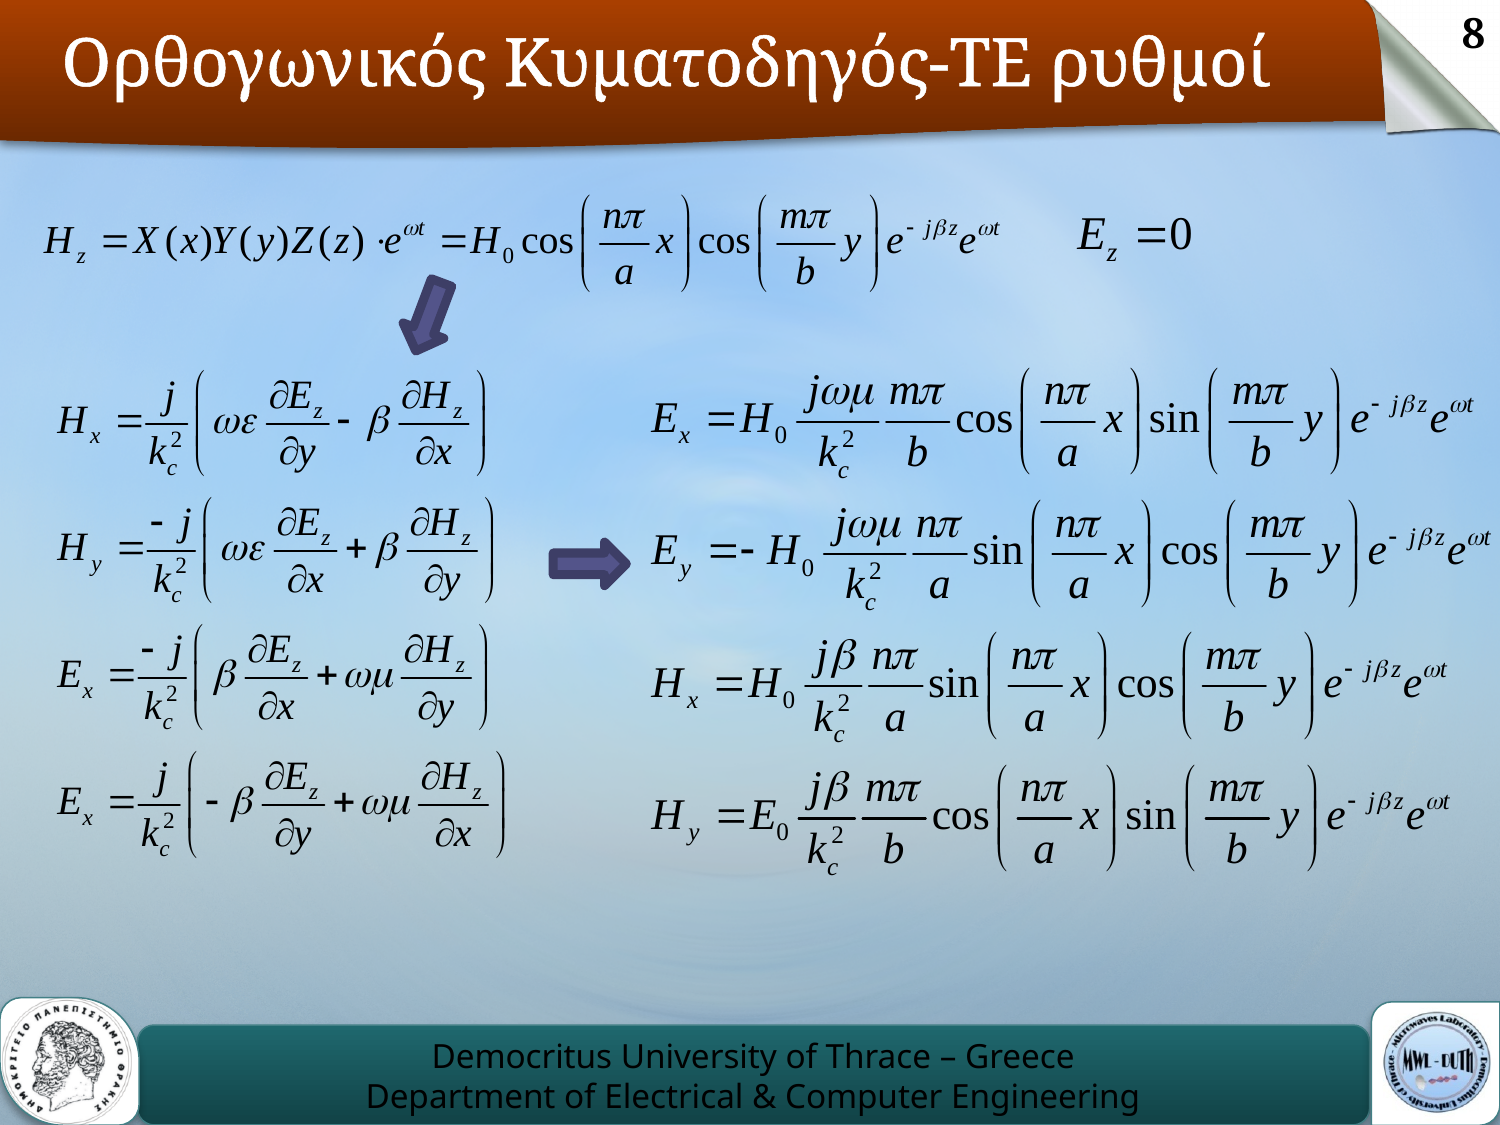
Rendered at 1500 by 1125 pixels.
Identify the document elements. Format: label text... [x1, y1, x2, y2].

text_box [548, 537, 631, 591]
picture [0, 997, 140, 1125]
text_box Democritus University of Thrace – Greece Department of Electrical & Computer Engineering [145, 1024, 1364, 1125]
picture [1371, 1001, 1500, 1125]
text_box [1068, 202, 1202, 274]
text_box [49, 362, 516, 866]
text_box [36, 187, 1009, 301]
text_box [0, 165, 1500, 1025]
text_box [642, 358, 1500, 885]
text_box [398, 312, 449, 356]
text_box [0, 0, 1500, 151]
